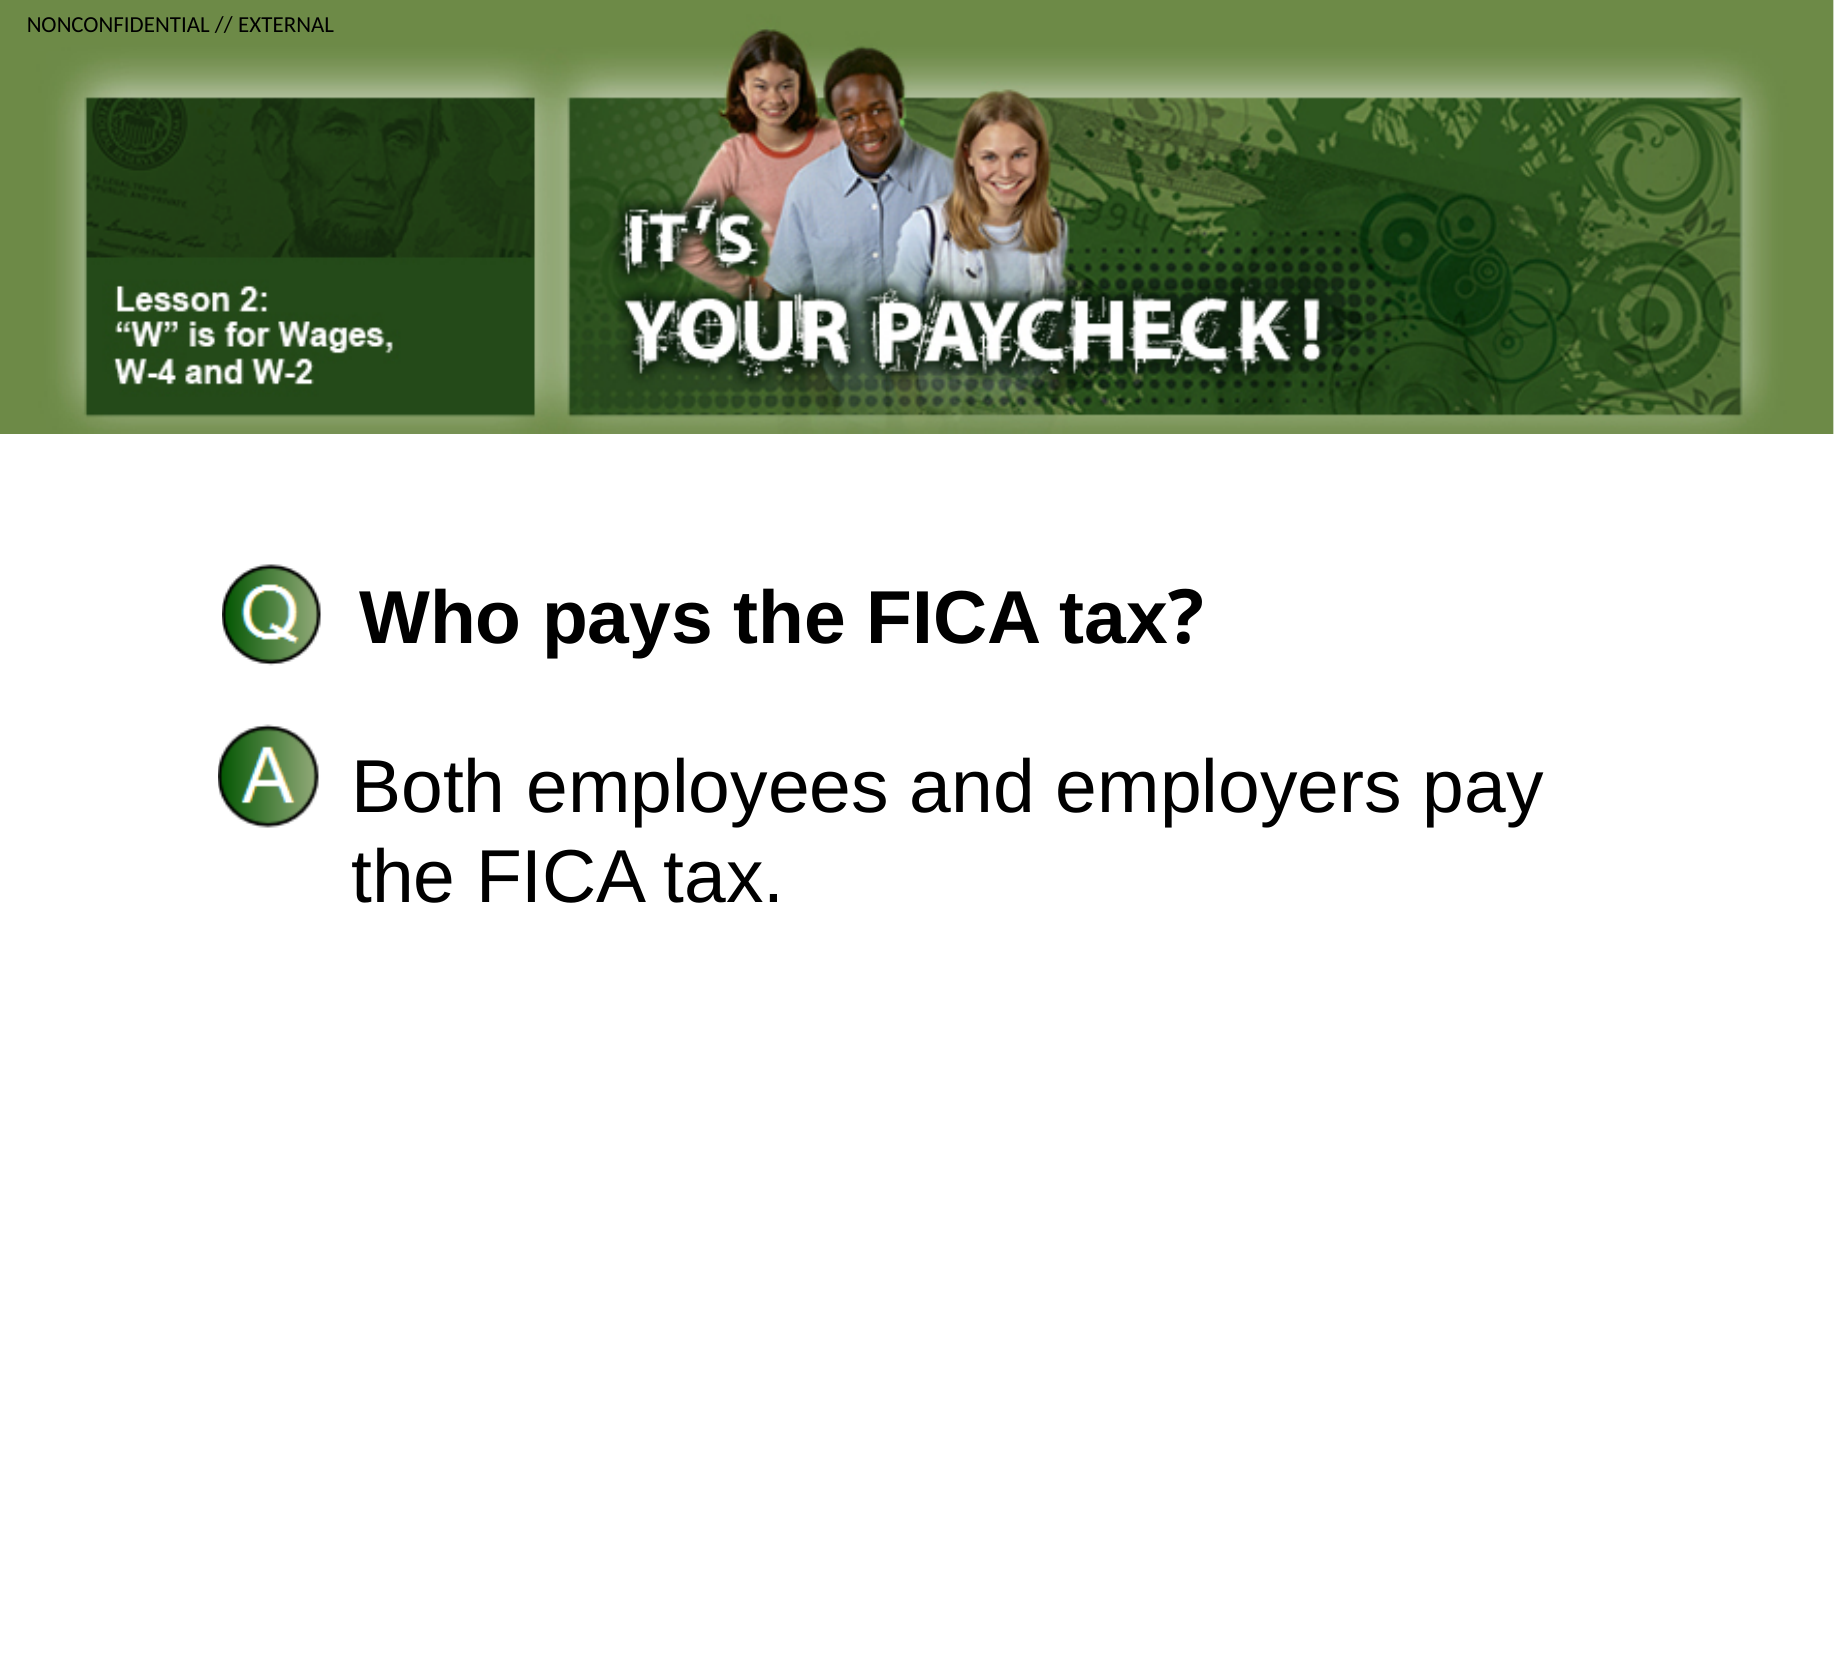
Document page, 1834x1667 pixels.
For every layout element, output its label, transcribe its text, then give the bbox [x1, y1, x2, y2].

text_box Who pays the FICA tax? [344, 561, 1480, 666]
text_box Both employees and employers pay the FICA tax. [336, 729, 1742, 1015]
picture [218, 723, 325, 832]
picture [0, 0, 1834, 434]
picture [222, 559, 325, 668]
